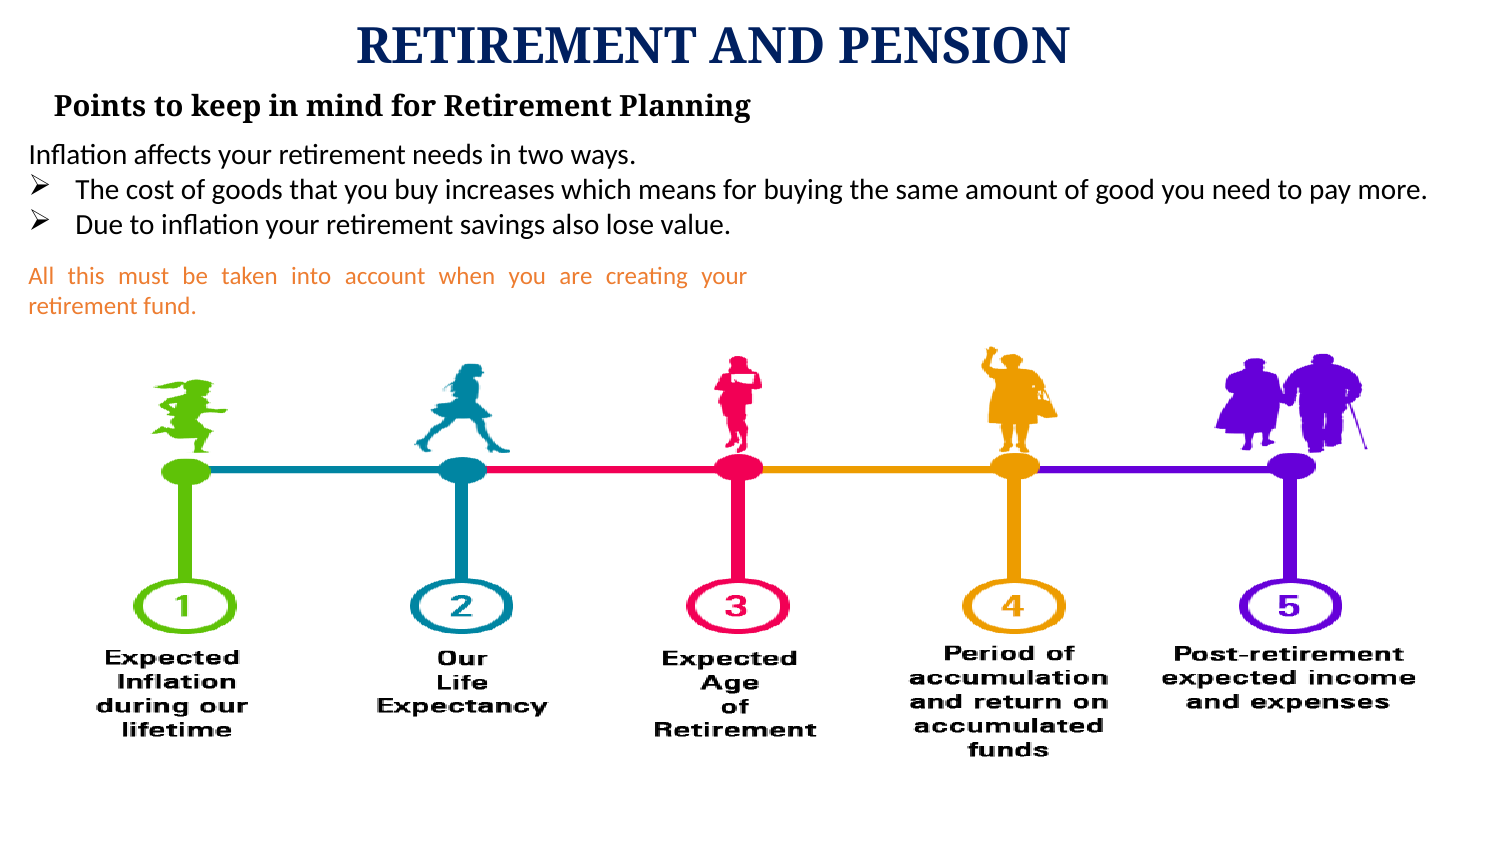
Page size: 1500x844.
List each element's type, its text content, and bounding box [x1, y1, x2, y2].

text_box Points to keep in mind for Retirement Planning [39, 70, 767, 128]
text_box All this must be taken into account when you are creating your retirement fund. [13, 252, 764, 328]
title RETIREMENT AND PENSION [66, 6, 1361, 88]
picture [66, 328, 1443, 766]
text_box Inflation affects your retirement needs in two ways. The cost of goods that you buy increases which means for buying the same amount of good you need to pay more. Due to inflation your retirement savings also lose value. [13, 128, 1478, 248]
